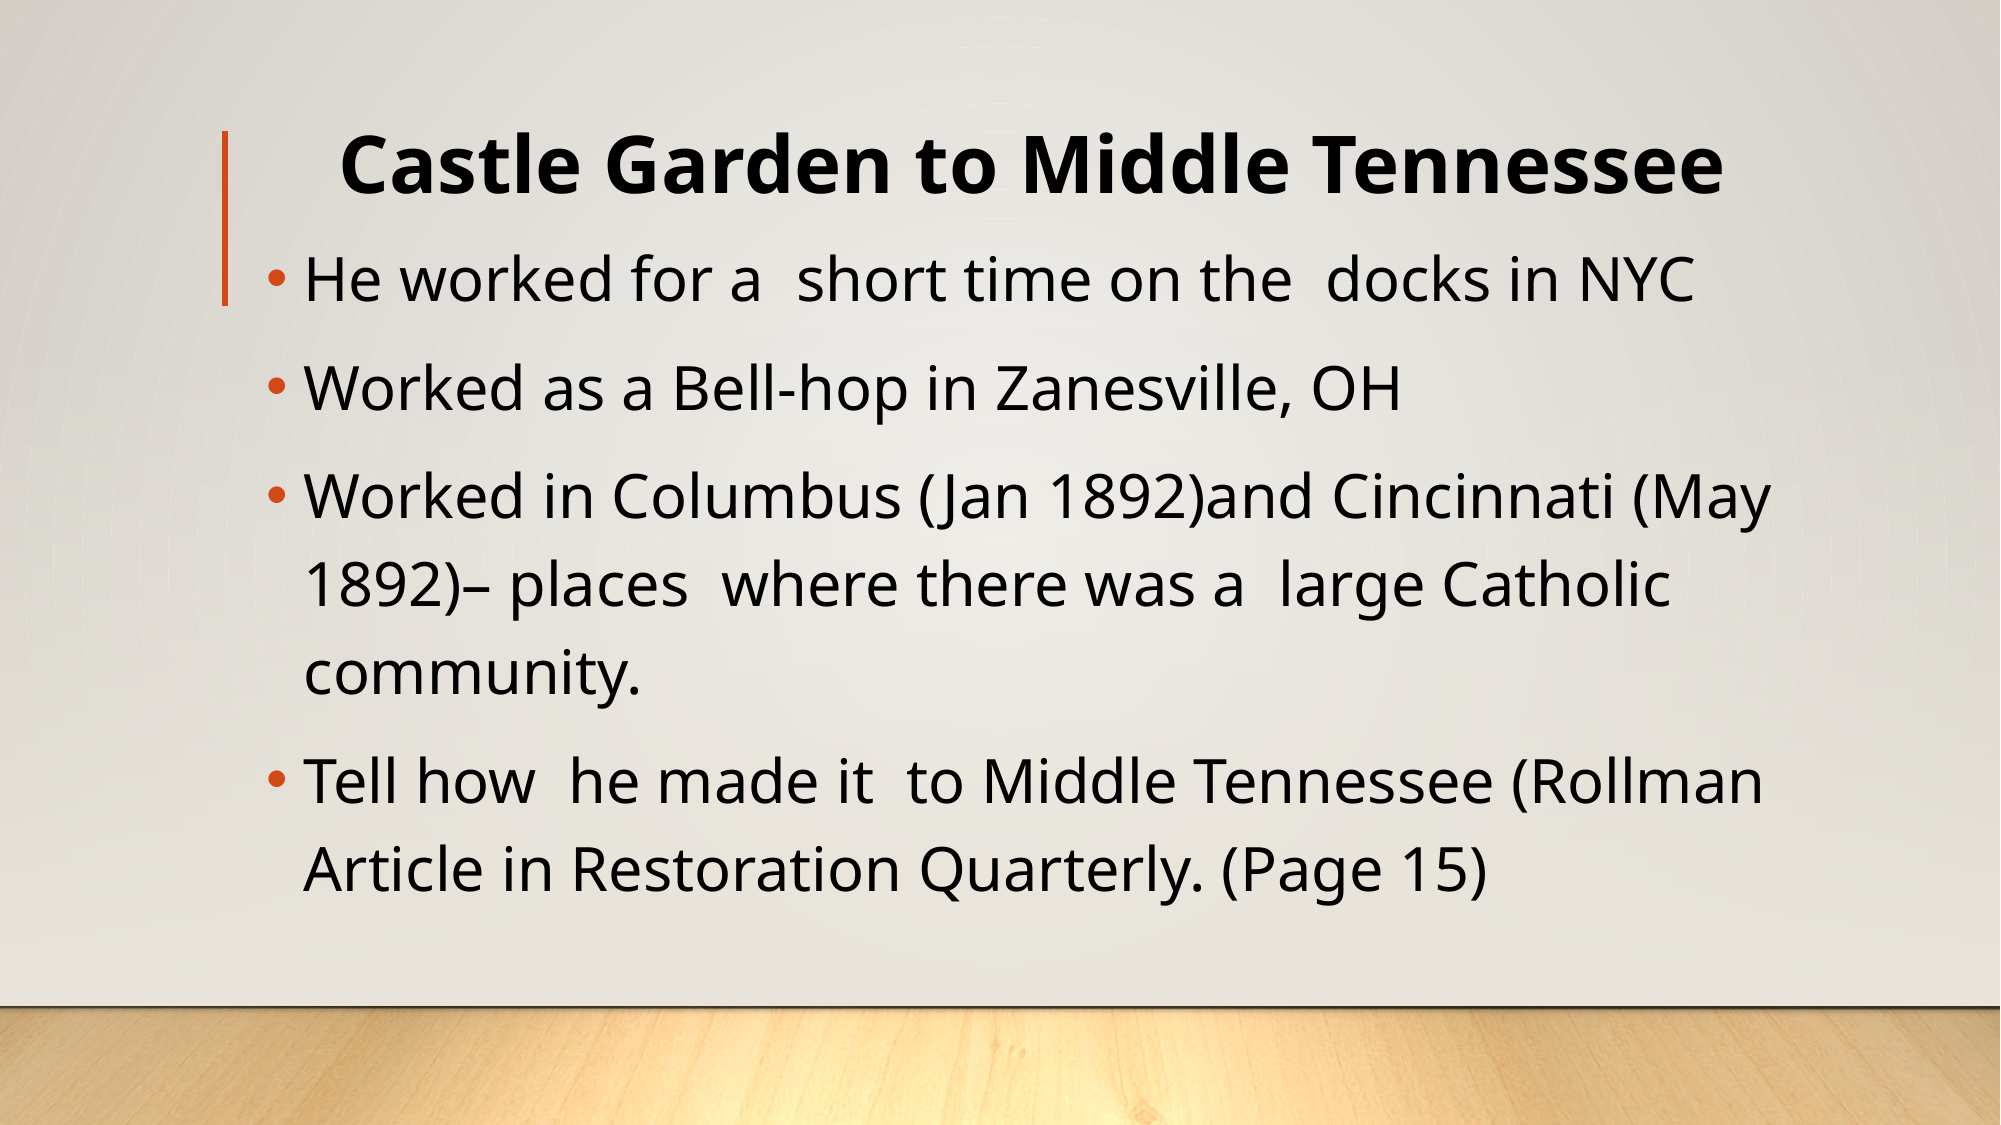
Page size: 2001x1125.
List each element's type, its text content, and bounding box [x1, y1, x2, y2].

list He worked for a short time on the docks in NYC Worked as a Bell-hop in Zanesville, OH Worked in Columbus (Jan 1892)and Cincinnati (May 1892)– places where there was a large Catholic community. Tell how he made it to Middle Tennessee (Rollman Article in Restoration Quarterly. (Page 15) [251, 218, 1960, 914]
title Castle Garden to Middle Tennessee [251, 51, 1814, 218]
picture [0, 1006, 2000, 1125]
